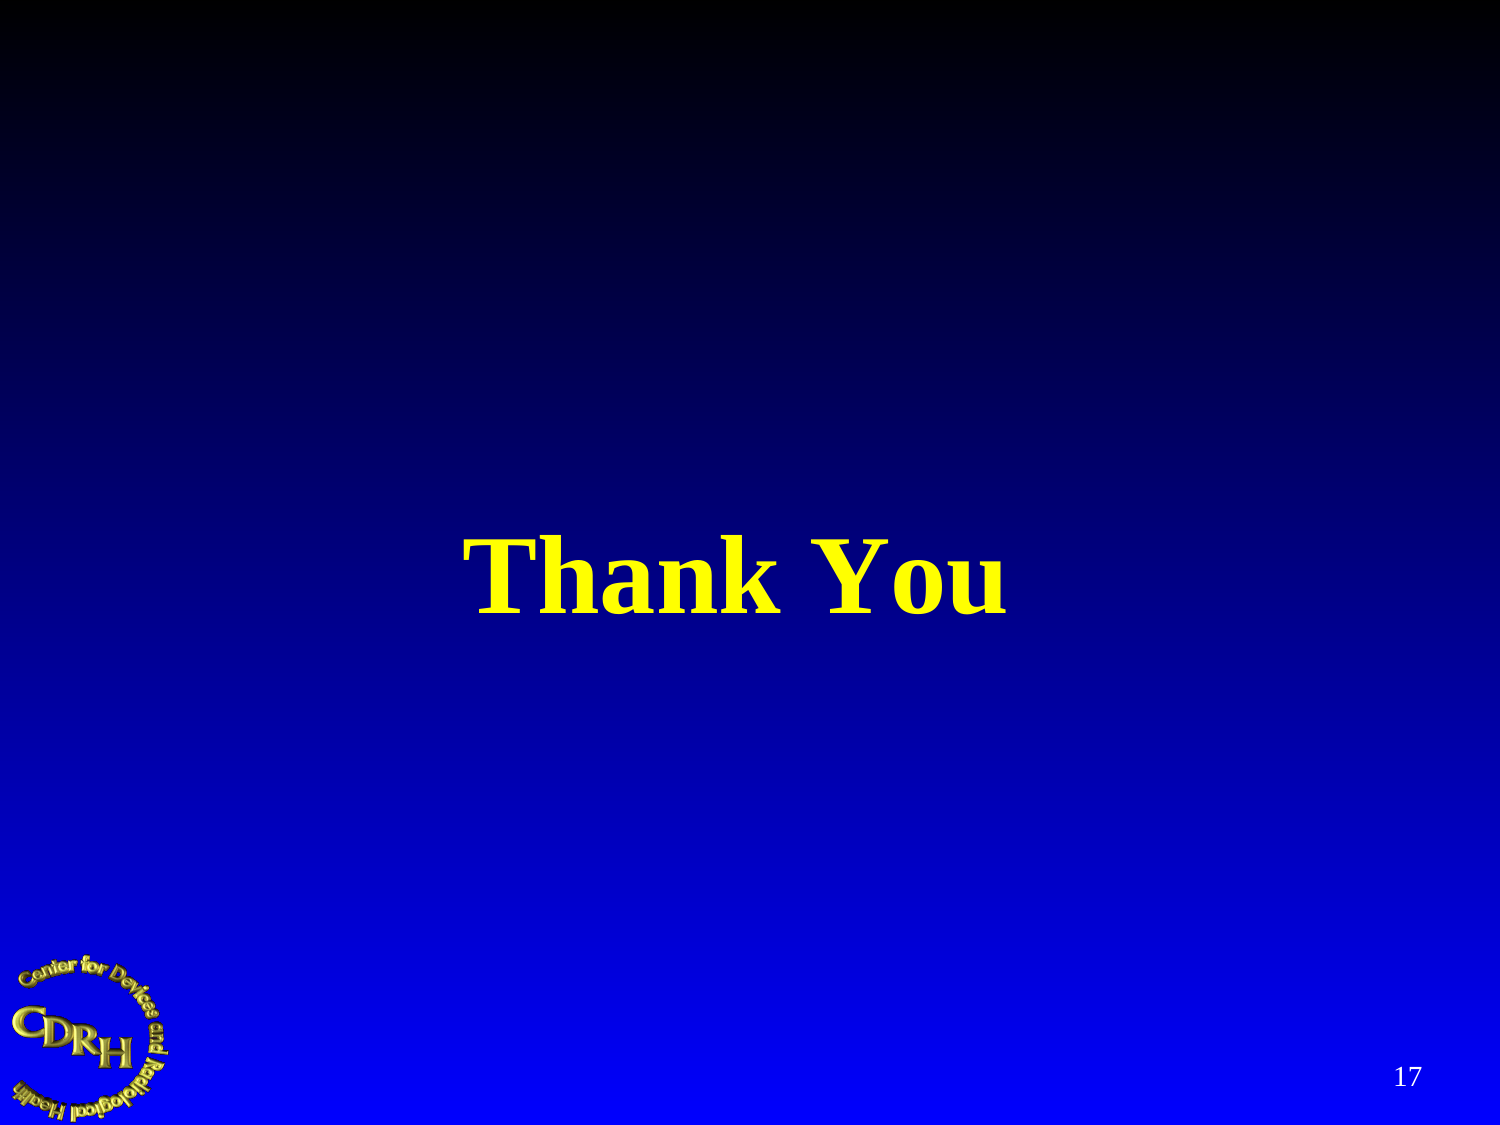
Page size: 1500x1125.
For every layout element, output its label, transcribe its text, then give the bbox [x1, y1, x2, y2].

text_box <number> [1124, 1049, 1438, 1125]
title Thank You [174, 474, 1350, 663]
picture [0, 951, 175, 1125]
